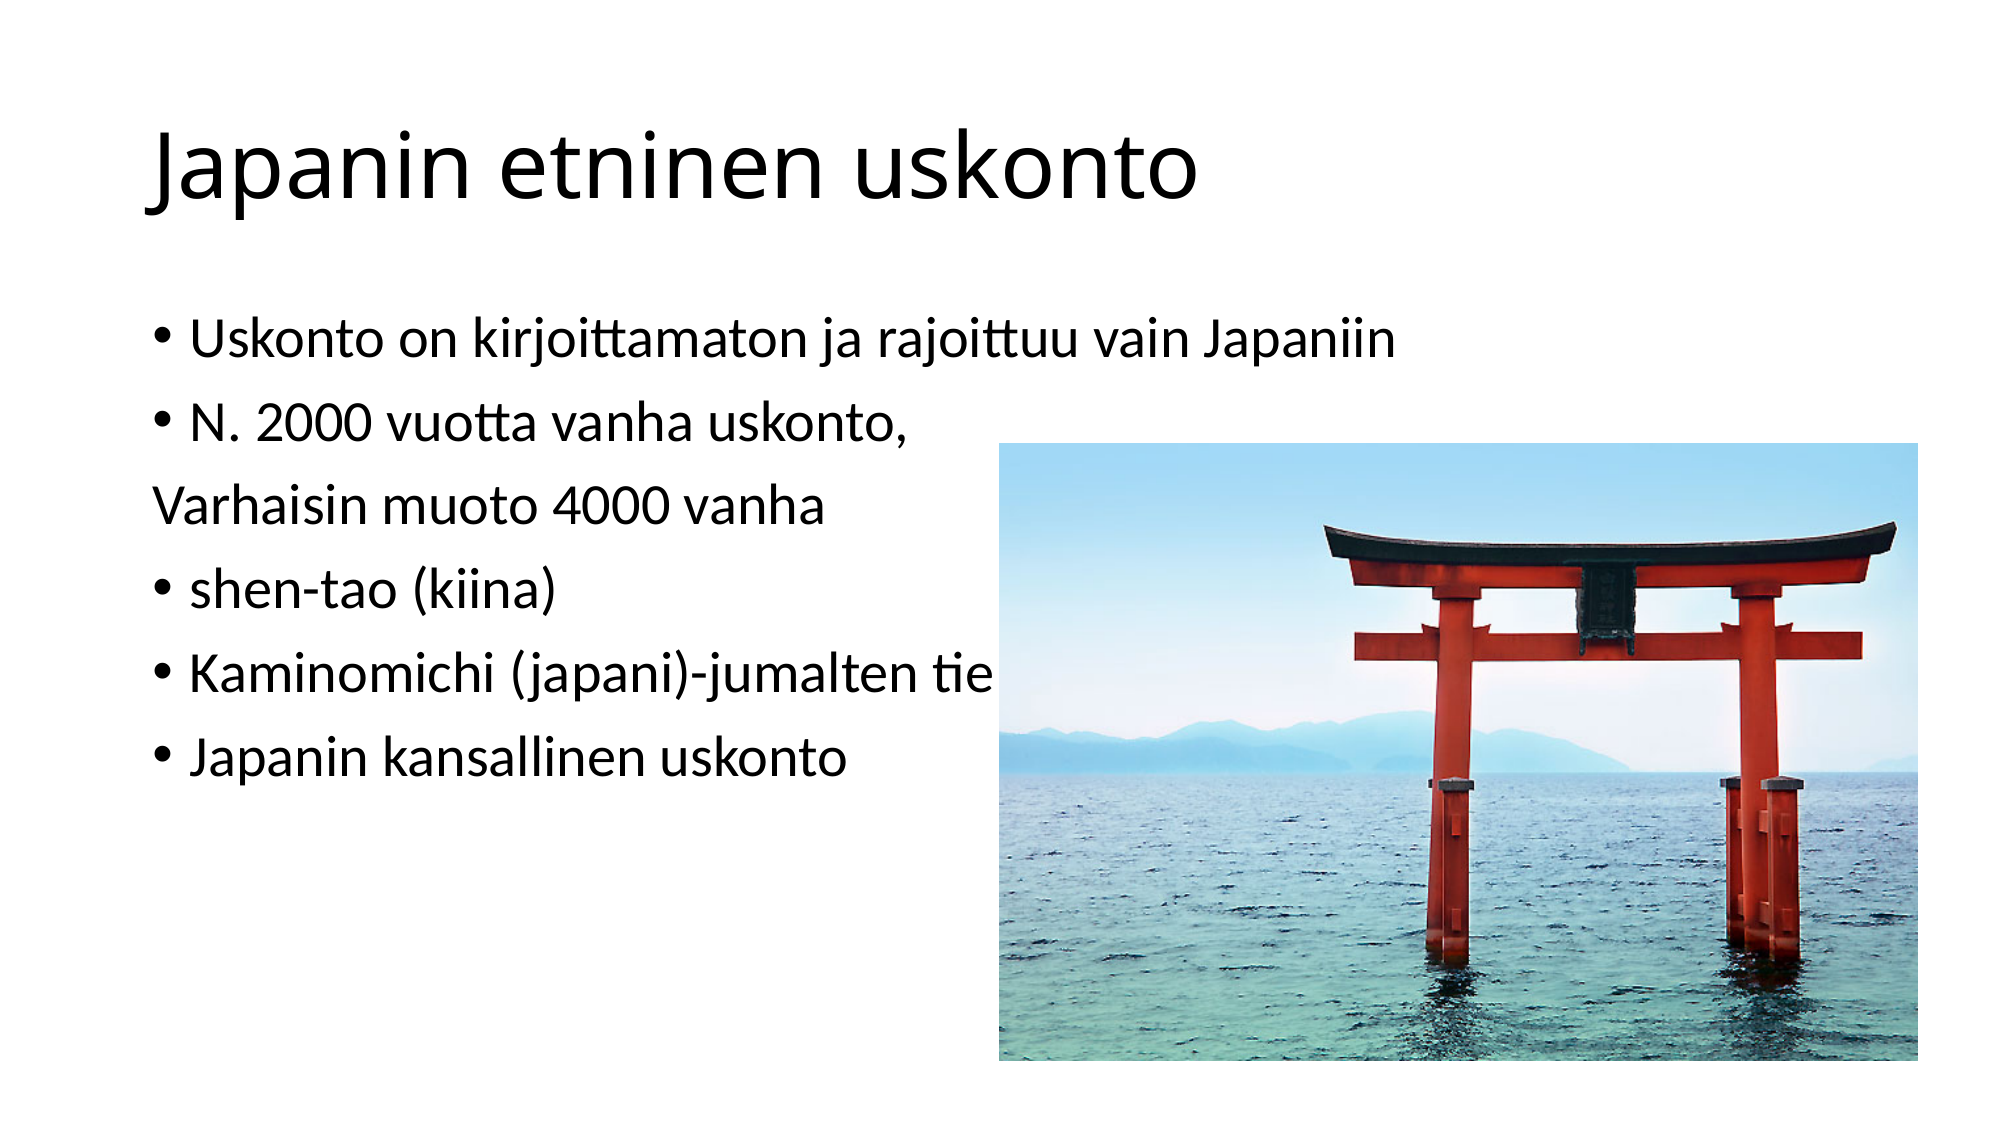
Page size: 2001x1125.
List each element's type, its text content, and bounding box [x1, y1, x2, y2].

list Uskonto on kirjoittamaton ja rajoittuu vain Japaniin N. 2000 vuotta vanha uskonto, Varhaisin muoto 4000 vanha shen-tao (kiina) Kaminomichi (japani)-jumalten tie Japanin kansallinen uskonto [137, 299, 1863, 1014]
picture [999, 443, 1918, 1061]
title Japanin etninen uskonto [137, 59, 1863, 278]
